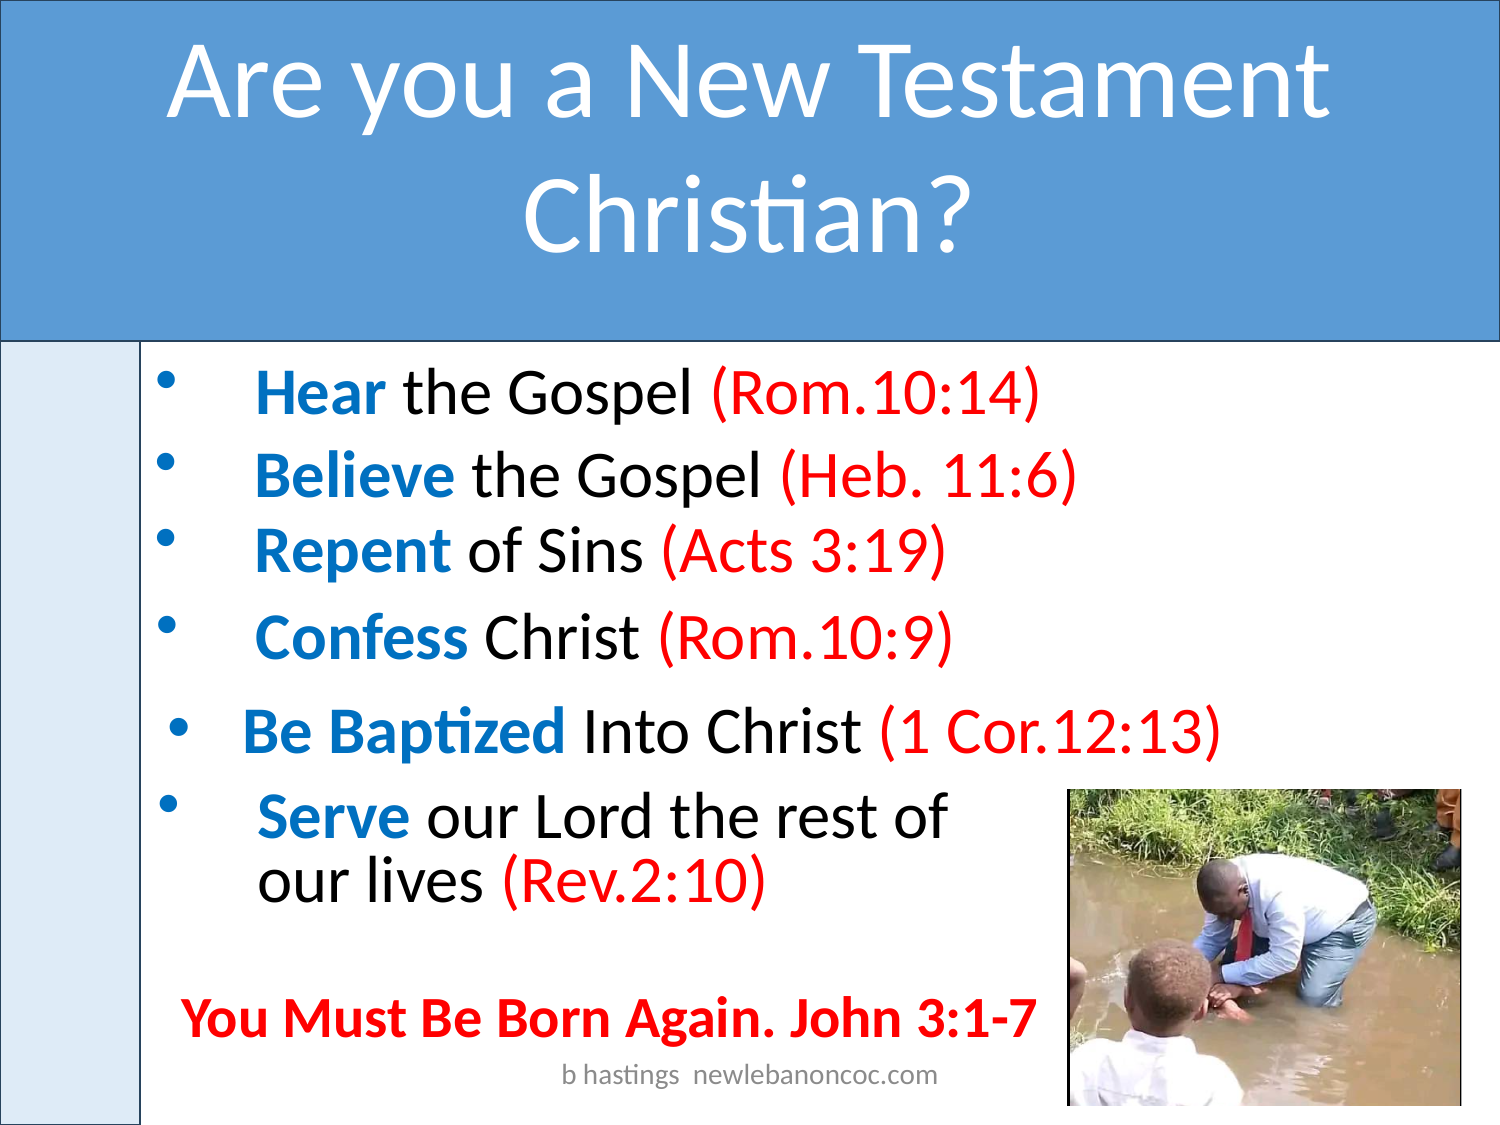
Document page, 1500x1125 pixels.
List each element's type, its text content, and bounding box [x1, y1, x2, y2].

text_box Hear the Gospel (Rom.10:14) [140, 355, 1205, 404]
text_box [0, 342, 141, 1125]
text_box Believe the Gospel (Heb. 11:6) [139, 438, 1396, 492]
text_box Are you a New Testament Christian? [0, 0, 1500, 282]
text_box You Must Be Born Again. John 3:1-7 [142, 971, 1067, 1057]
picture [1067, 789, 1462, 1106]
text_box Repent of Sins (Acts 3:19) [139, 514, 1204, 570]
text_box Be Baptized Into Christ (1 Cor.12:13) [152, 679, 1286, 774]
footer b hastings newlebanoncoc.com [496, 1057, 1004, 1103]
text_box Serve our Lord the rest of our lives (Rev.2:10) [142, 780, 1325, 853]
text_box Confess Christ (Rom.10:9) [141, 601, 1205, 652]
text_box [0, 282, 1500, 342]
